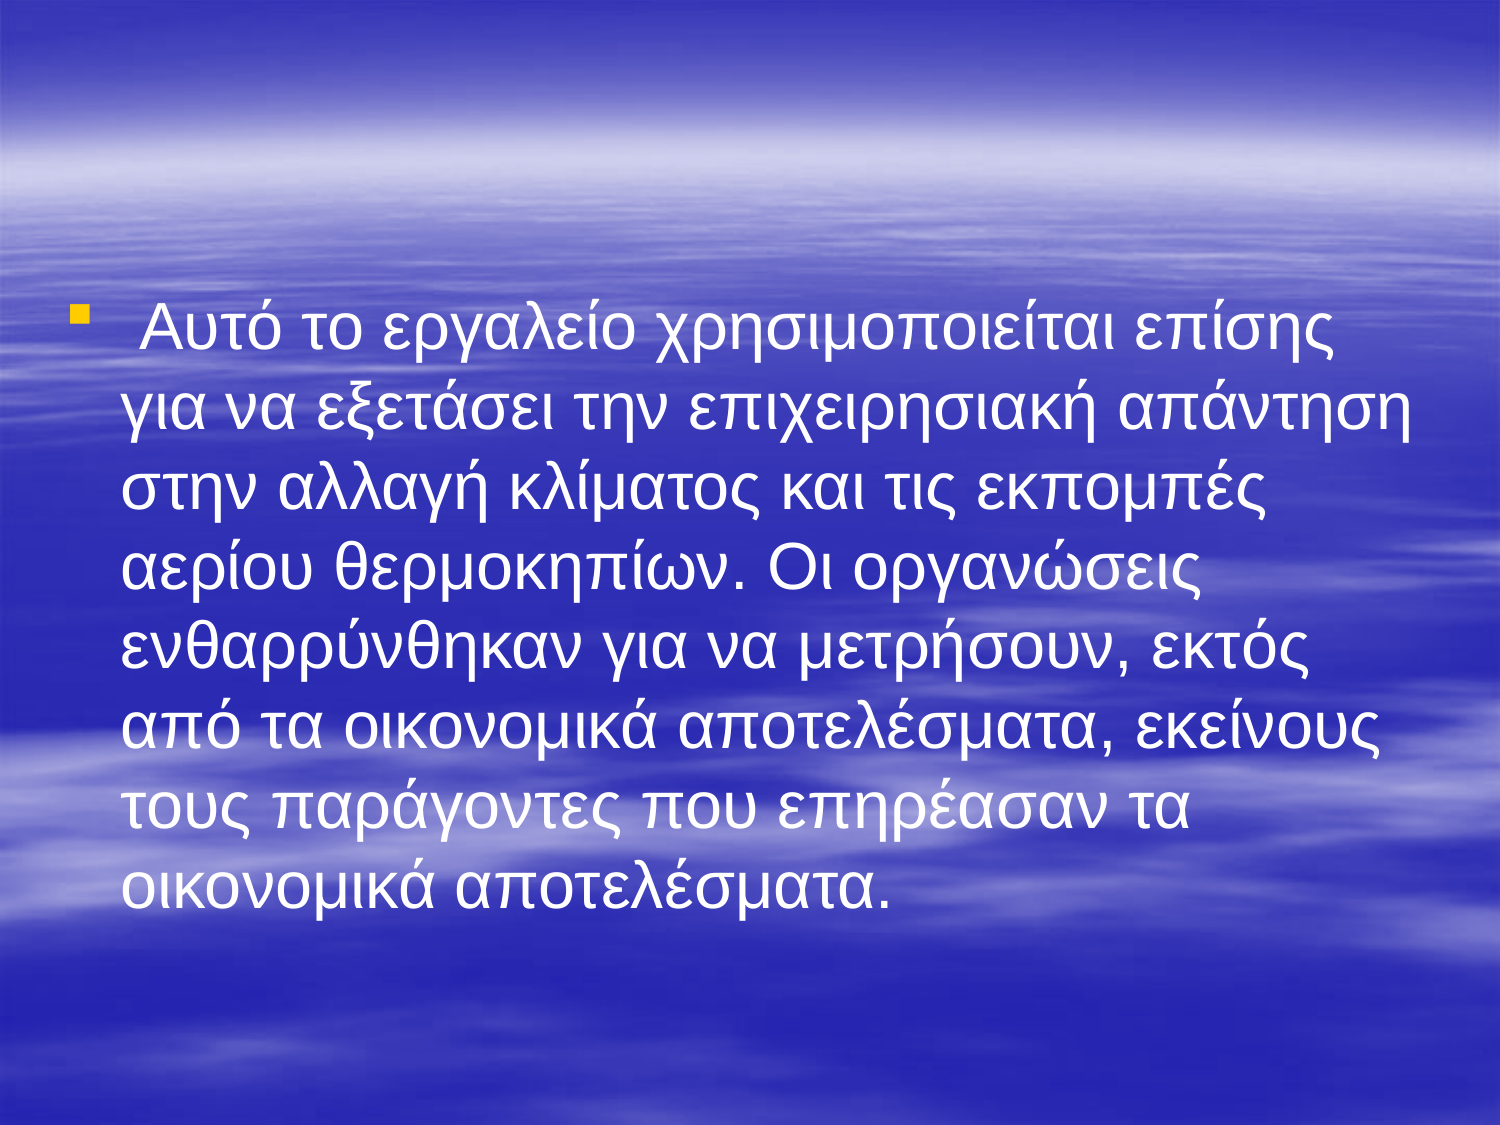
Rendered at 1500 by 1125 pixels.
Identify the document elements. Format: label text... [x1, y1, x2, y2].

list Αυτό το εργαλείο χρησιμοποιείται επίσης για να εξετάσει την επιχειρησιακή απάντηση στην αλλαγή κλίματος και τις εκπομπές αερίου θερμοκηπίων. Οι οργανώσεις ενθαρρύνθηκαν για να μετρήσουν, εκτός από τα οικονομικά αποτελέσματα, εκείνους τους παράγοντες που επηρέασαν τα οικονομικά αποτελέσματα. [49, 274, 1451, 1001]
